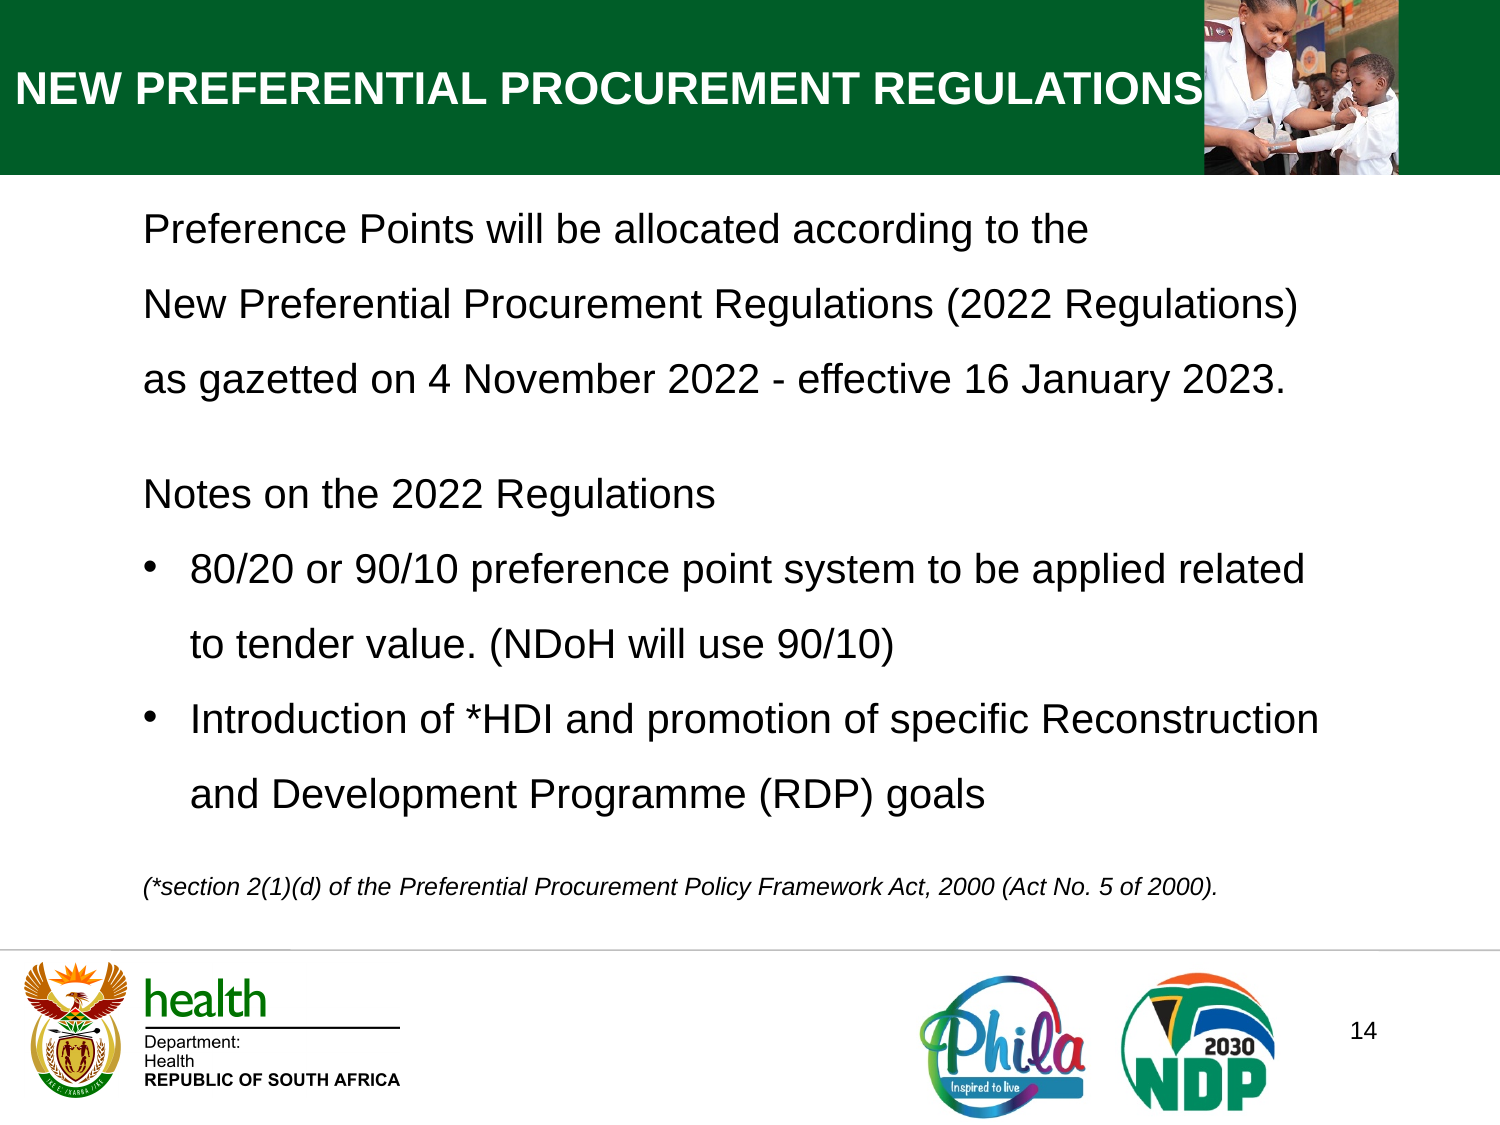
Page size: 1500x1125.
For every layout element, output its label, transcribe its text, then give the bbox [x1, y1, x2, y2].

text_box Preference Points will be allocated according to the New Preferential Procurement Regulations (2022 Regulations) as gazetted on 4 November 2022 - effective 16 January 2023. Notes on the 2022 Regulations 80/20 or 90/10 preference point system to be applied related to tender value. (NDoH will use 90/10) Introduction of *HDI and promotion of specific Reconstruction and Development Programme (RDP) goals (*section 2(1)(d) of the Preferential Procurement Policy Framework Act, 2000 (Act No. 5 of 2000). [53, 169, 1354, 909]
picture [916, 972, 1092, 1006]
picture [1115, 962, 1290, 1006]
text_box NEW PREFERENTIAL PROCUREMENT REGULATIONS [0, 37, 1241, 122]
picture [1204, 0, 1399, 175]
picture [24, 962, 400, 1098]
title 14 [620, 1006, 1400, 1125]
